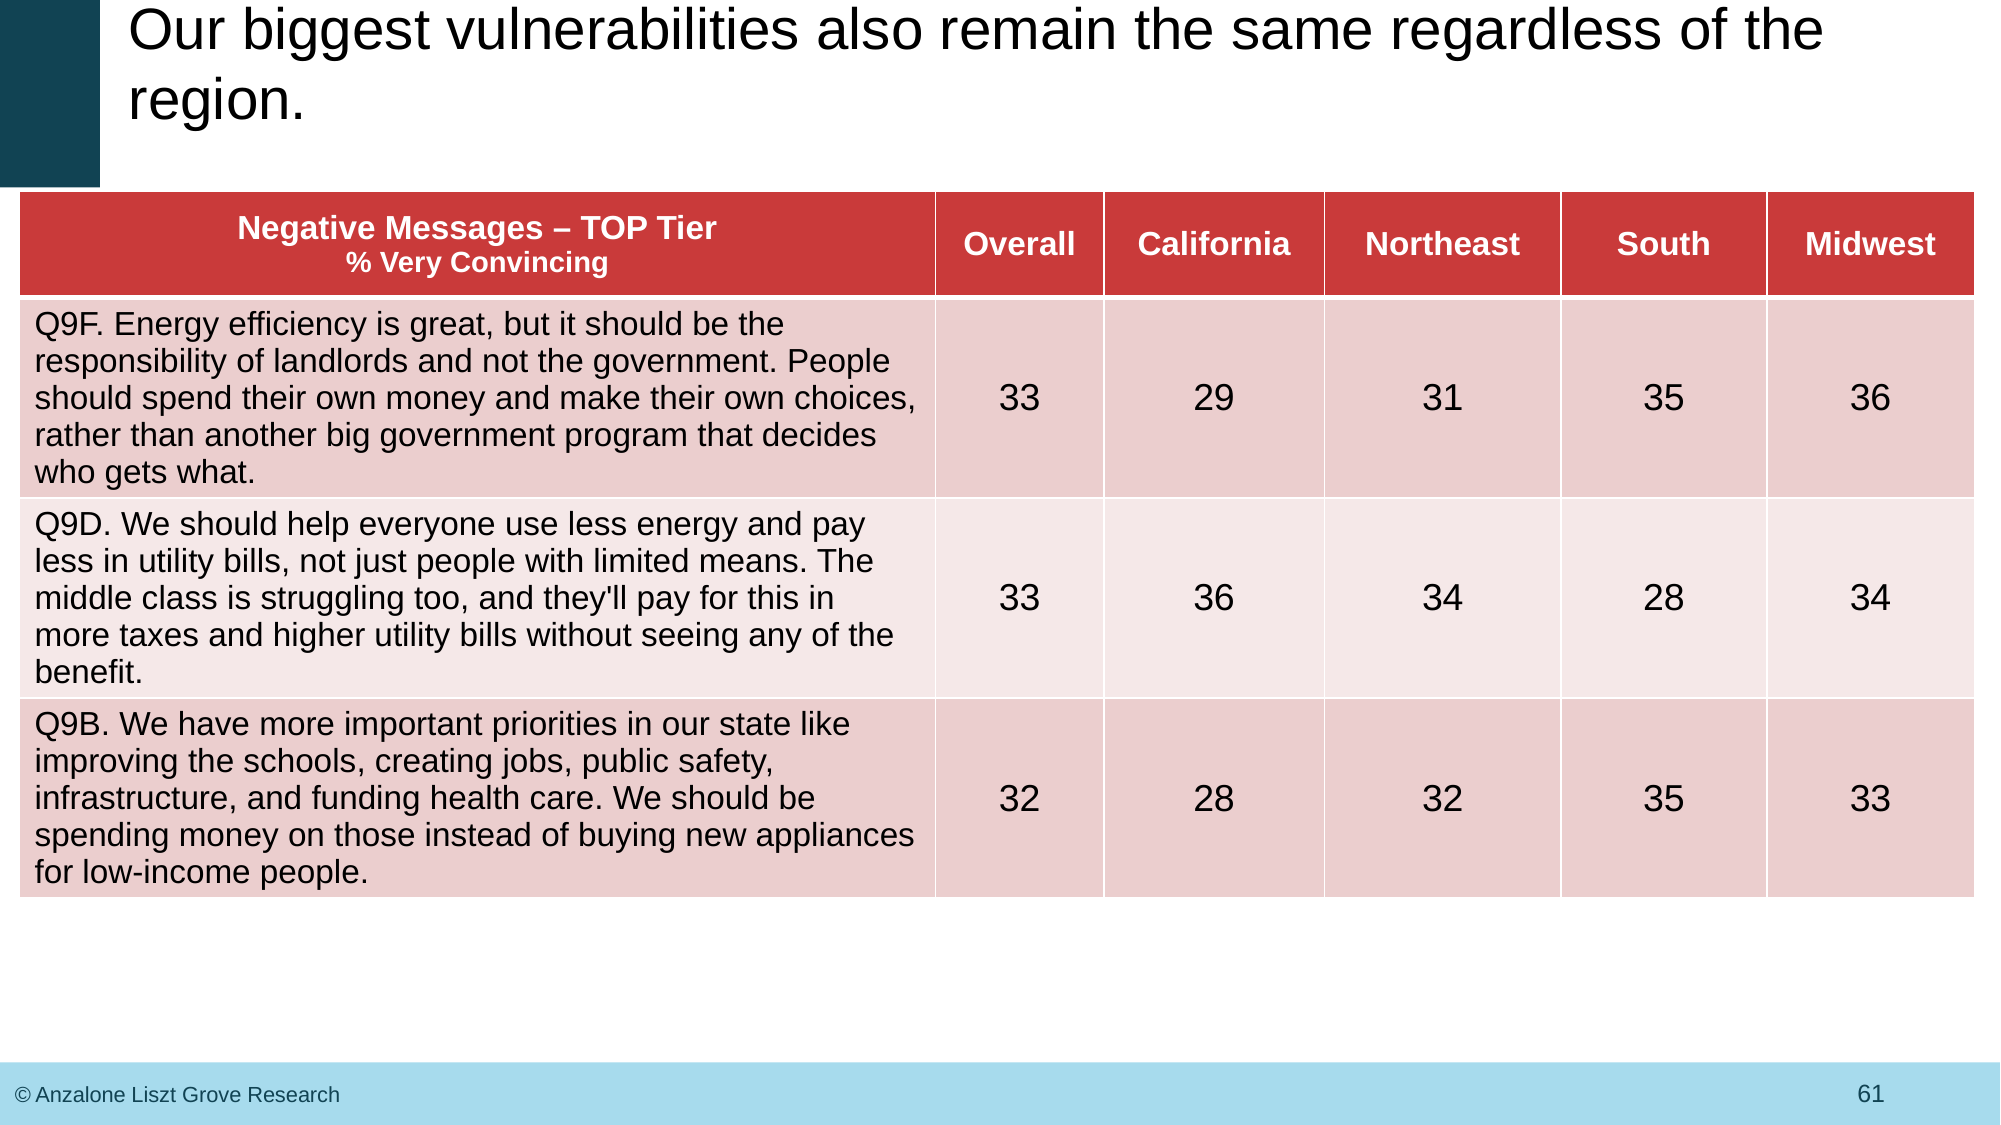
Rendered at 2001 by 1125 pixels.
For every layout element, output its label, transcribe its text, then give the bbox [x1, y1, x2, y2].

table_cell 36 [1768, 300, 1974, 497]
title Our biggest vulnerabilities also remain the same regardless of the region. [113, 0, 1943, 123]
footer © Anzalone Liszt Grove Research [0, 1063, 967, 1124]
slide_number 61 [1433, 1062, 1900, 1123]
table_header Midwest [1768, 192, 1974, 295]
table_cell 28 [1562, 499, 1766, 697]
table_cell 33 [1768, 699, 1974, 897]
text_box [113, 131, 1845, 244]
table_header California [1105, 244, 1324, 295]
table_cell Q9B. We have more important priorities in our state like improving the schools, creating jobs, public safety, infrastructure, and funding health care. We should be spending money on those instead of buying new appliances for low-income people. [20, 699, 935, 897]
table_header Overall [936, 244, 1103, 295]
table_cell Q9F. Energy efficiency is great, but it should be the responsibility of landlords and not the government. People should spend their own money and make their own choices, rather than another big government program that decides who gets what. [20, 300, 935, 497]
table_cell 31 [1325, 300, 1560, 497]
table_cell 34 [1768, 499, 1974, 697]
table_cell 35 [1562, 699, 1766, 897]
table_header South [1562, 244, 1766, 295]
table_cell 34 [1325, 499, 1560, 697]
table_cell Q9D. We should help everyone use less energy and pay less in utility bills, not just people with limited means. The middle class is struggling too, and they'll pay for this in more taxes and higher utility bills without seeing any of the benefit. [20, 499, 935, 697]
table_cell 33 [936, 499, 1103, 697]
table_cell 29 [1105, 300, 1324, 497]
table_cell 36 [1105, 499, 1324, 697]
table_header Northeast [1325, 244, 1560, 295]
table_cell 35 [1562, 300, 1766, 497]
table_cell 32 [1325, 699, 1560, 897]
table_header Negative Messages – TOP Tier % Very Convincing [20, 192, 935, 295]
table_cell 28 [1105, 699, 1324, 897]
table_cell 33 [936, 300, 1103, 497]
table_cell 32 [936, 699, 1103, 897]
